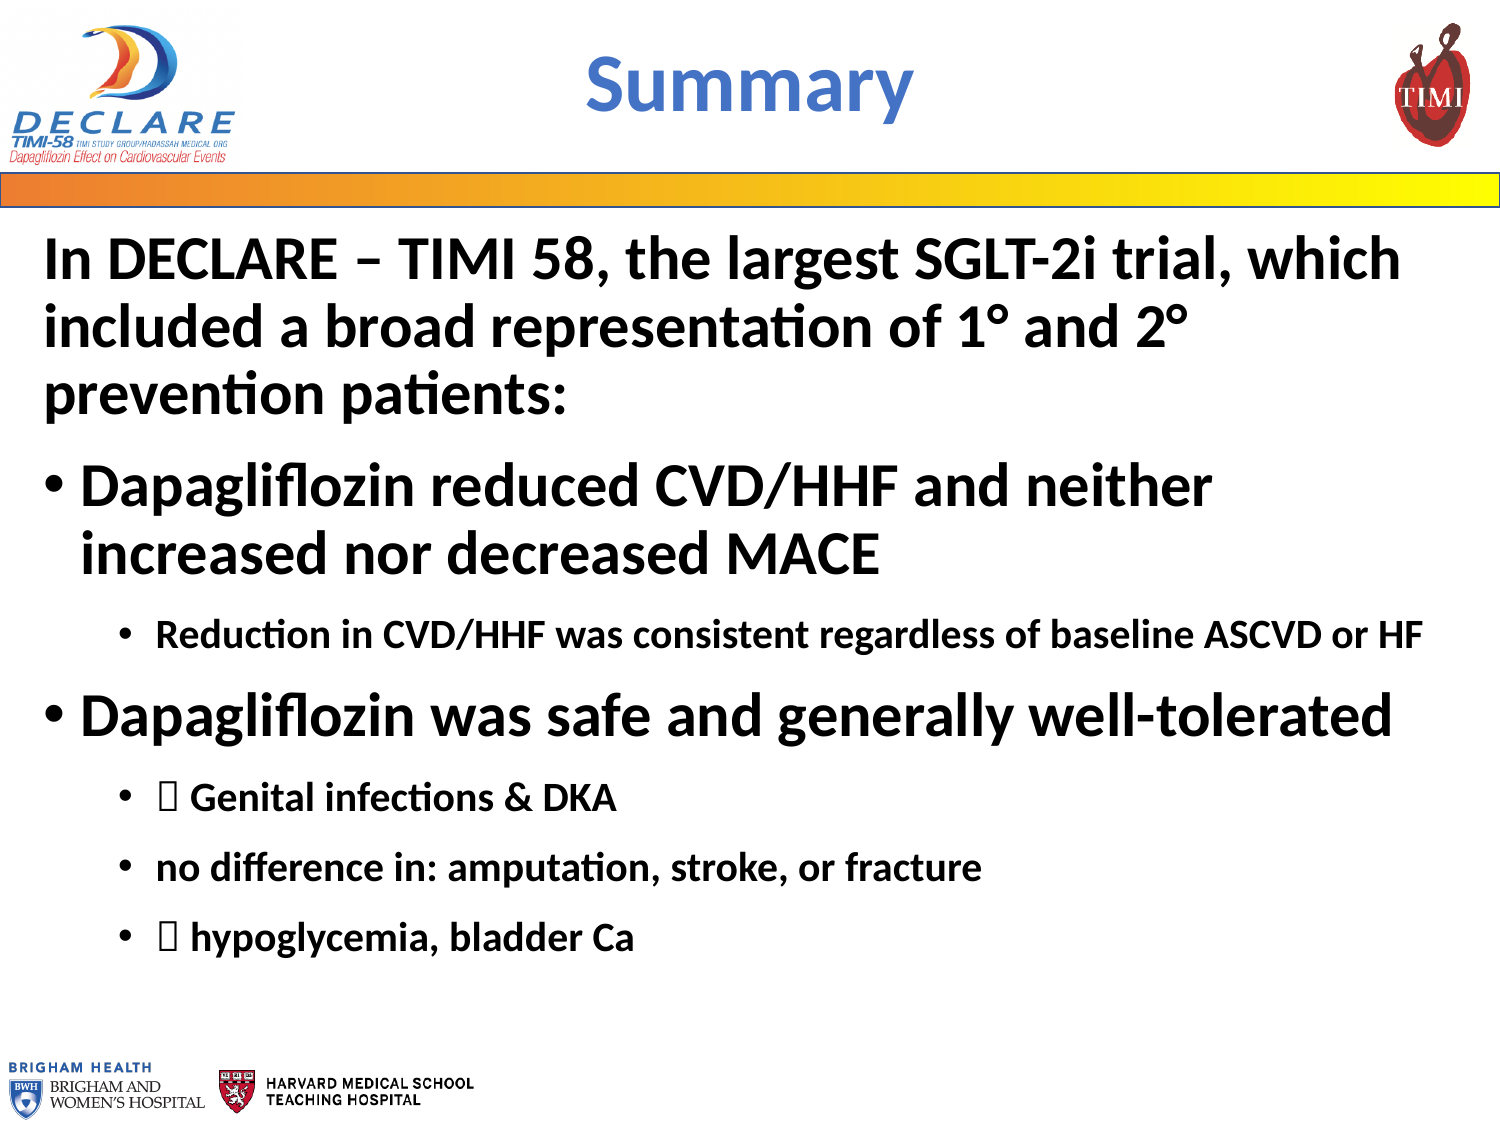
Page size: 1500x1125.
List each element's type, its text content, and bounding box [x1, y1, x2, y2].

title Summary [0, 0, 1500, 186]
picture [9, 1062, 205, 1120]
list In DECLARE – TIMI 58, the largest SGLT-2i trial, which included a broad representation of 1° and 2° prevention patients: Dapagliflozin reduced CVD/HHF and neither increased nor decreased MACE Reduction in CVD/HHF was consistent regardless of baseline ASCVD or HF Dapagliflozin was safe and generally well-tolerated  Genital infections & DKA no difference in: amputation, stroke, or fracture  hypoglycemia, bladder Ca [28, 218, 1472, 951]
picture [218, 1069, 474, 1114]
